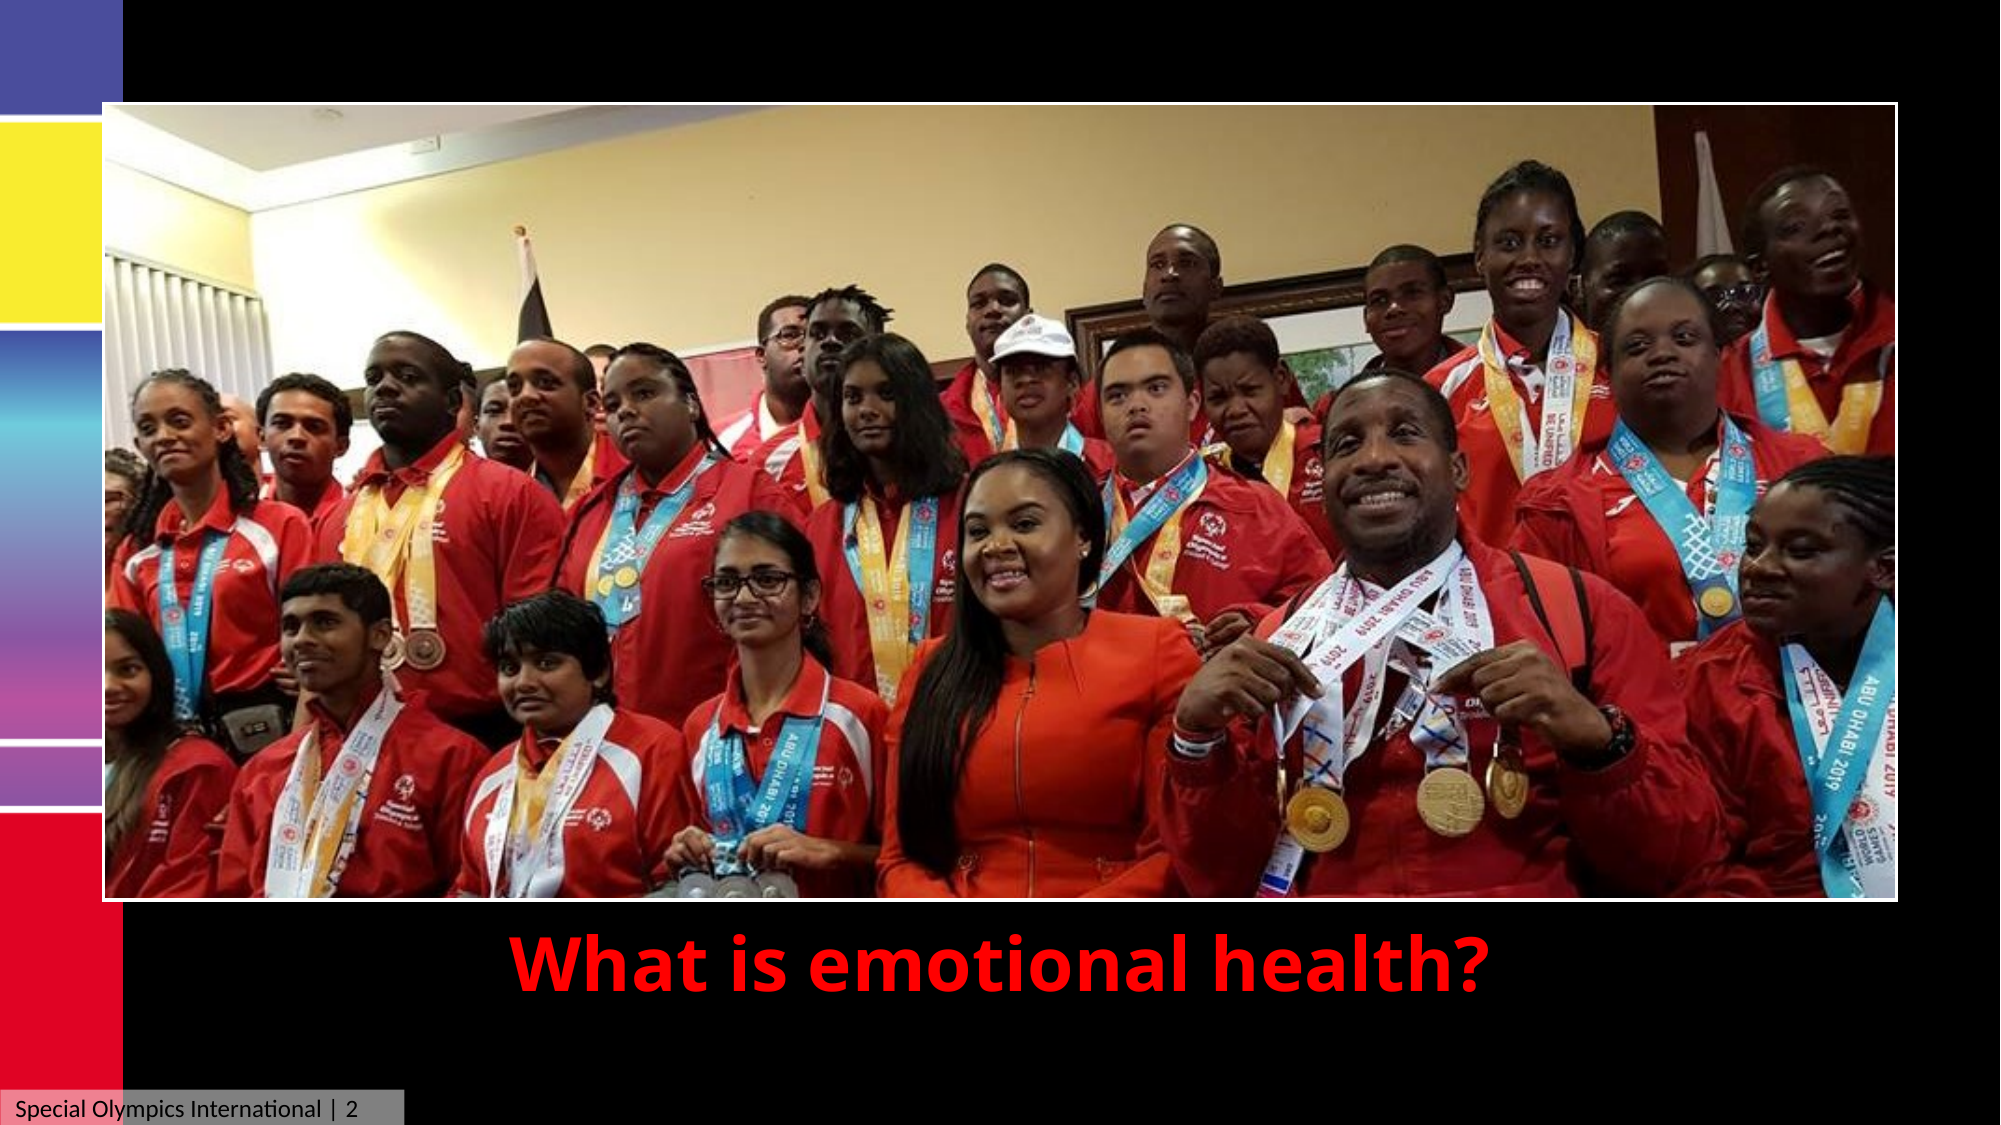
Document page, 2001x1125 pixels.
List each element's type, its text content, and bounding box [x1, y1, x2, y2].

picture [0, 0, 123, 1089]
picture [104, 104, 1895, 899]
text_box What is emotional health? [105, 914, 1895, 1020]
